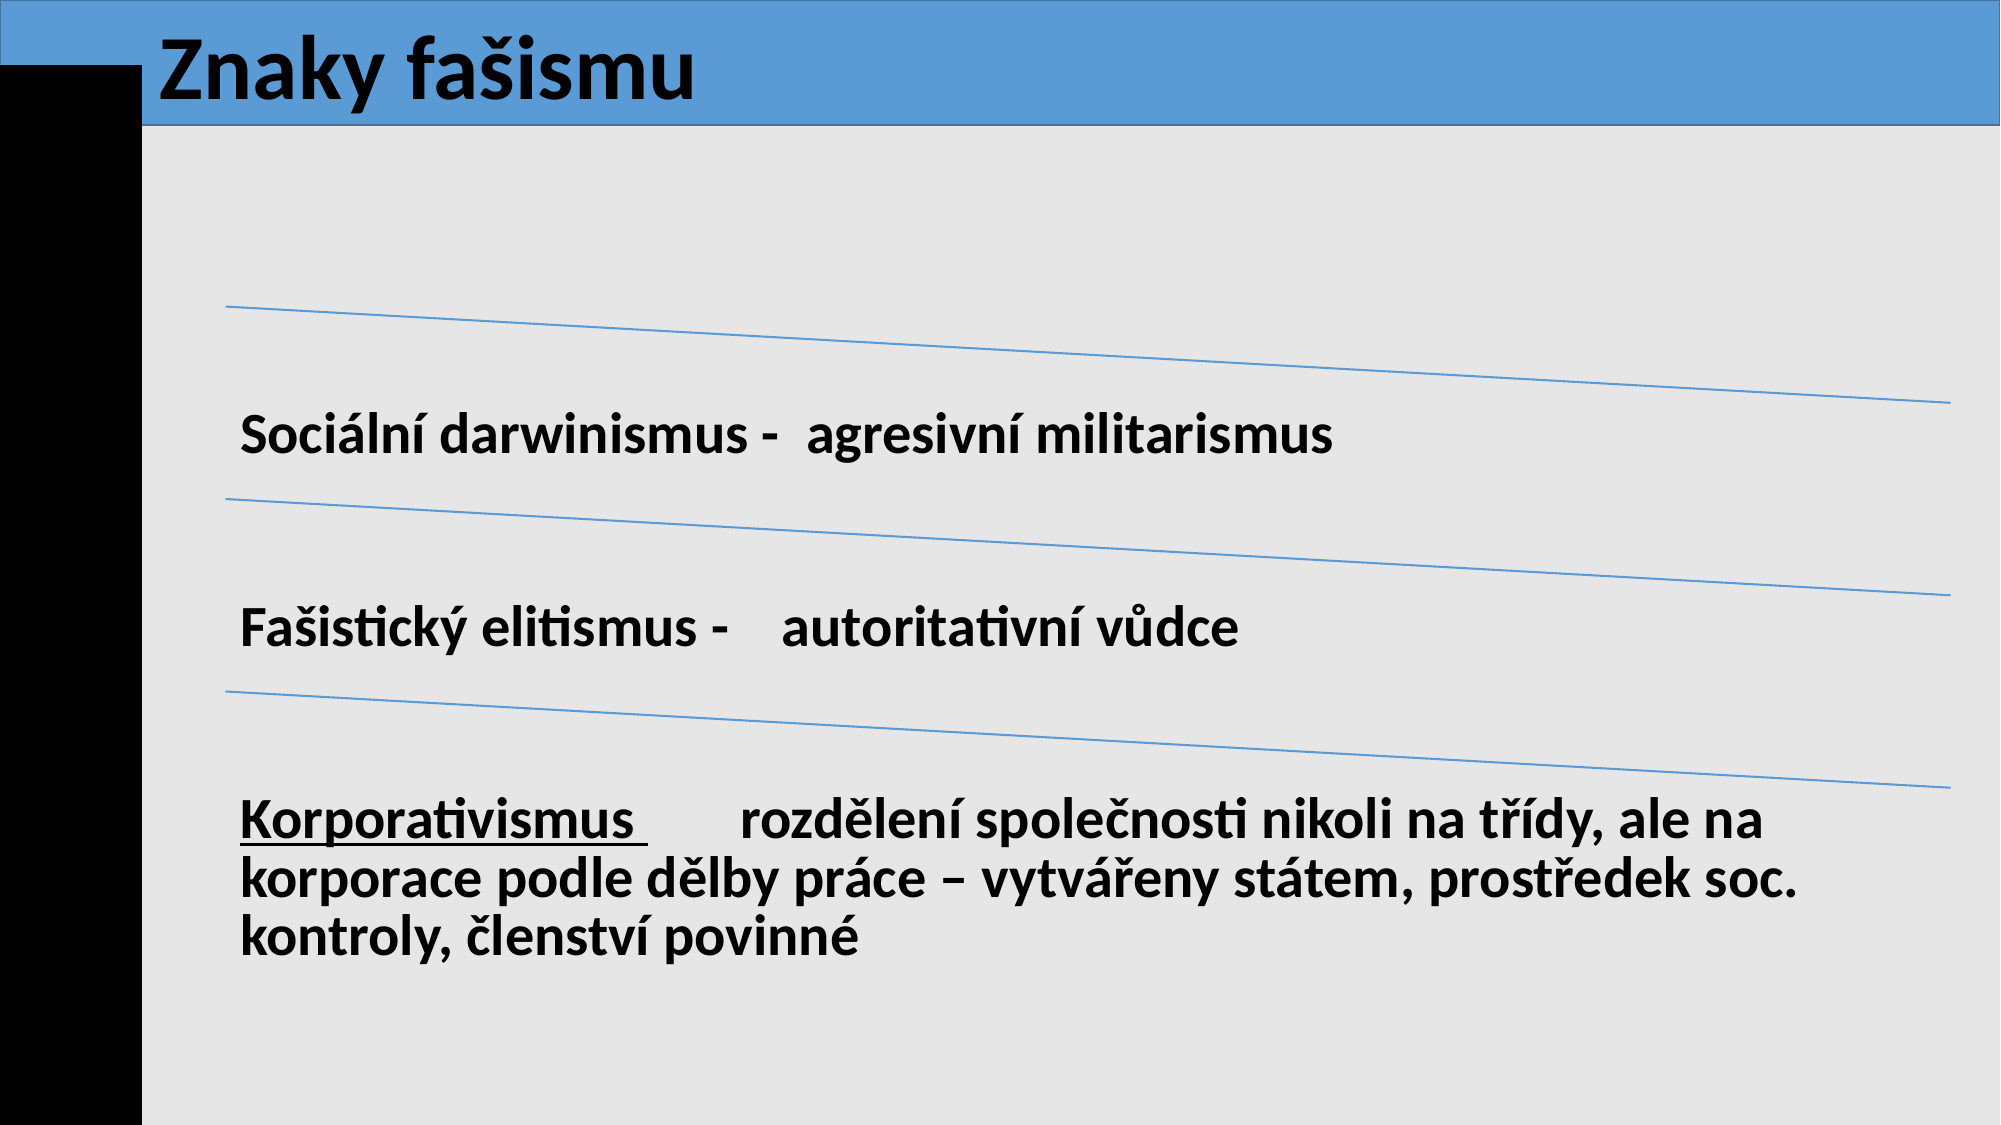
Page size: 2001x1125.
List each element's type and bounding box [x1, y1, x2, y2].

text_box [0, 0, 2000, 1125]
